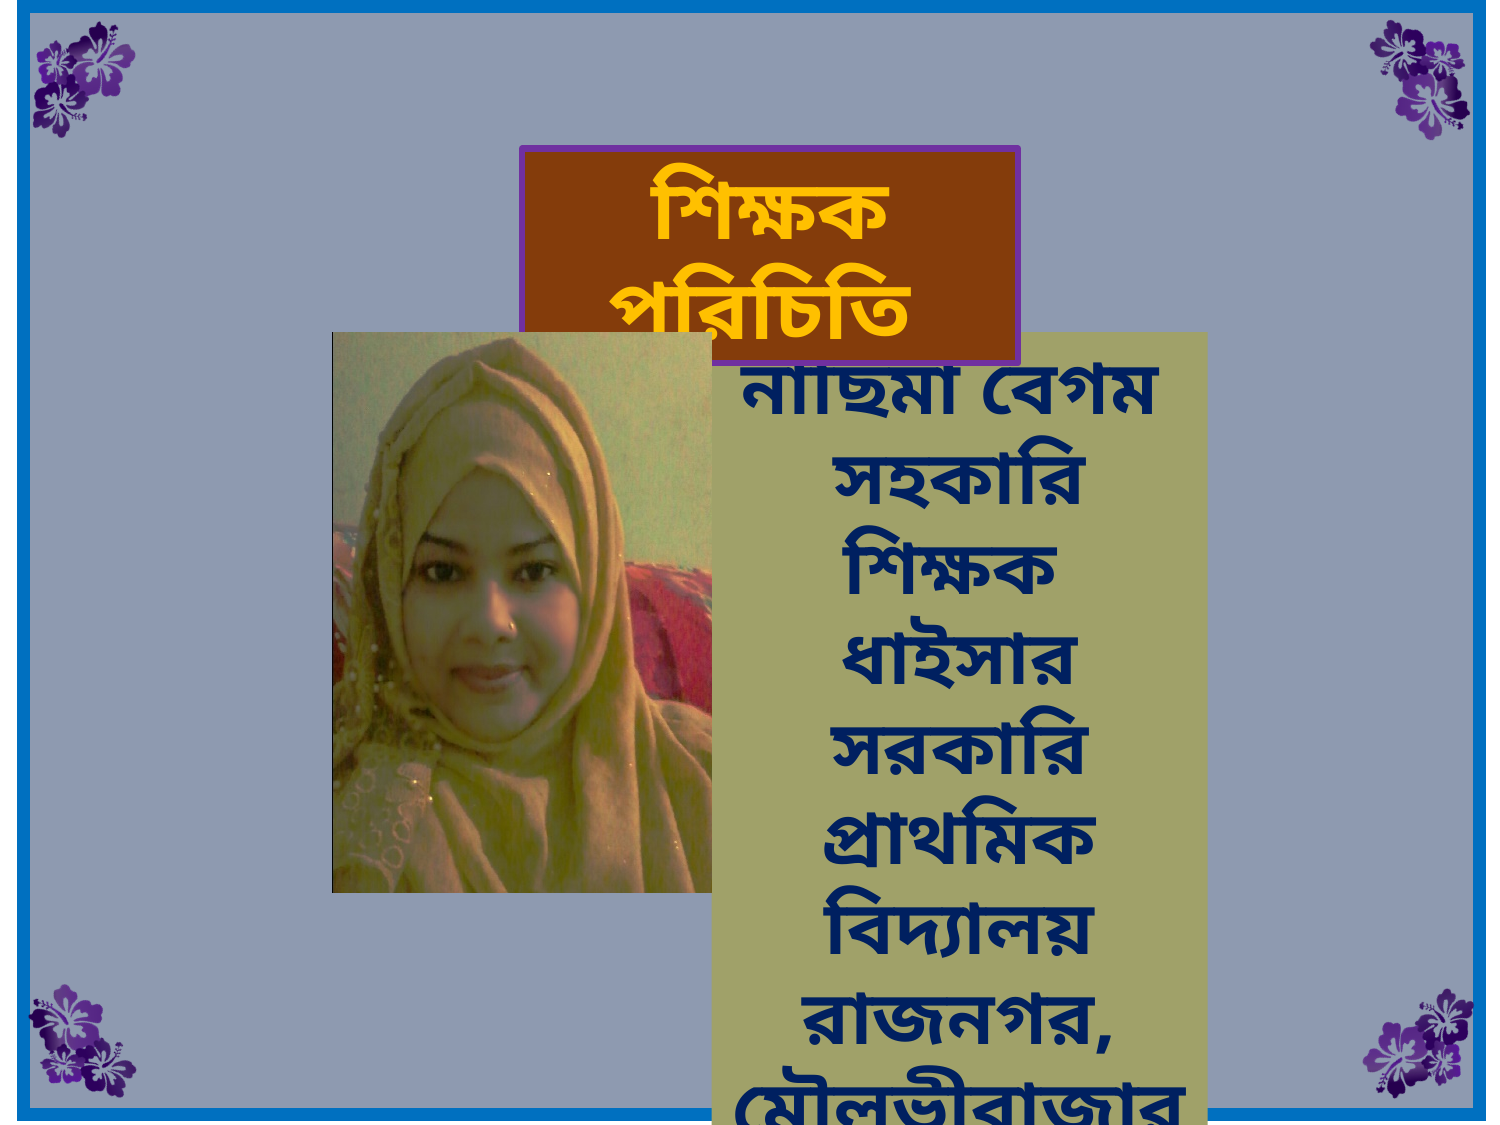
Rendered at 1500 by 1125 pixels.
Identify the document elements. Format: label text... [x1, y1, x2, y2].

text_box নাছিমা বেগম সহকারি শিক্ষক ধাইসার সরকারি প্রাথমিক বিদ্যালয় রাজনগর, মৌলভীবাজার। [711, 332, 1208, 1125]
picture [0, 0, 1500, 1125]
text_box শিক্ষক পরিচিতি [522, 148, 1018, 364]
